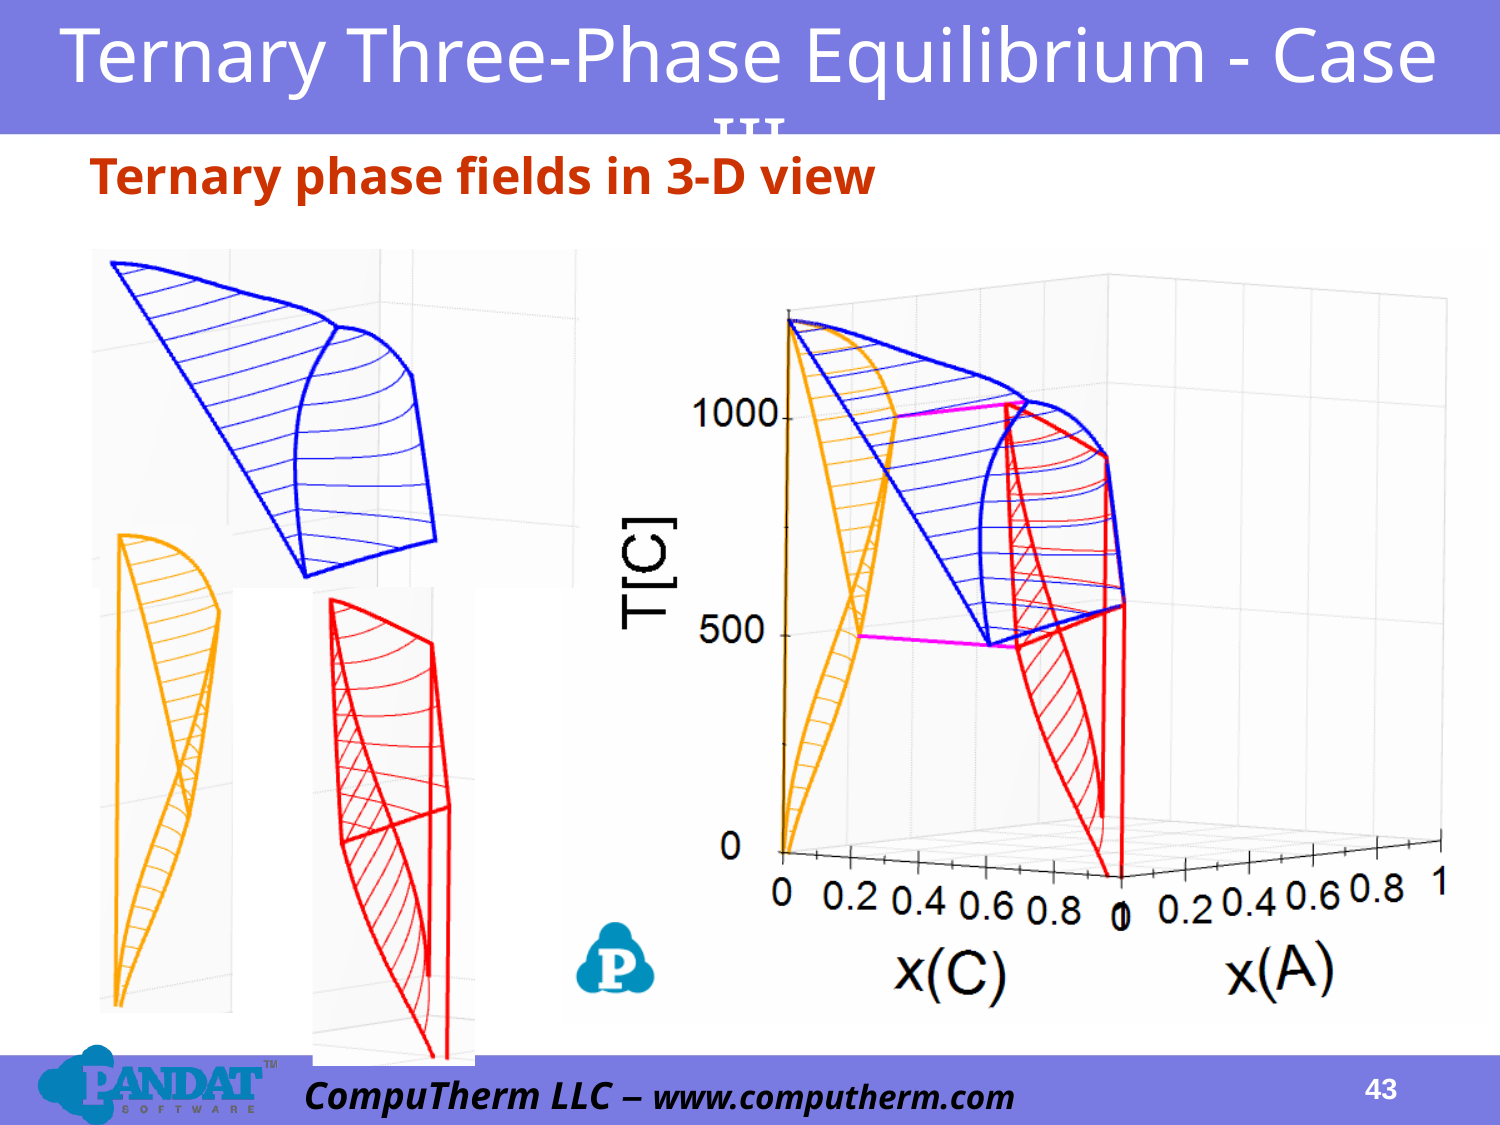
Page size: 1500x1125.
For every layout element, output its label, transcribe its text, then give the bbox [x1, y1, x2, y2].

picture [0, 138, 1500, 1125]
picture [230, 1073, 240, 1094]
text_box Ternary phase fields in 3-D view Liquid phase: Blue Fcc phase: Red Bcc phase: Orange [74, 137, 1425, 453]
title Ternary Three-Phase Equilibrium - Case III [0, 0, 1500, 138]
picture [187, 1073, 195, 1094]
